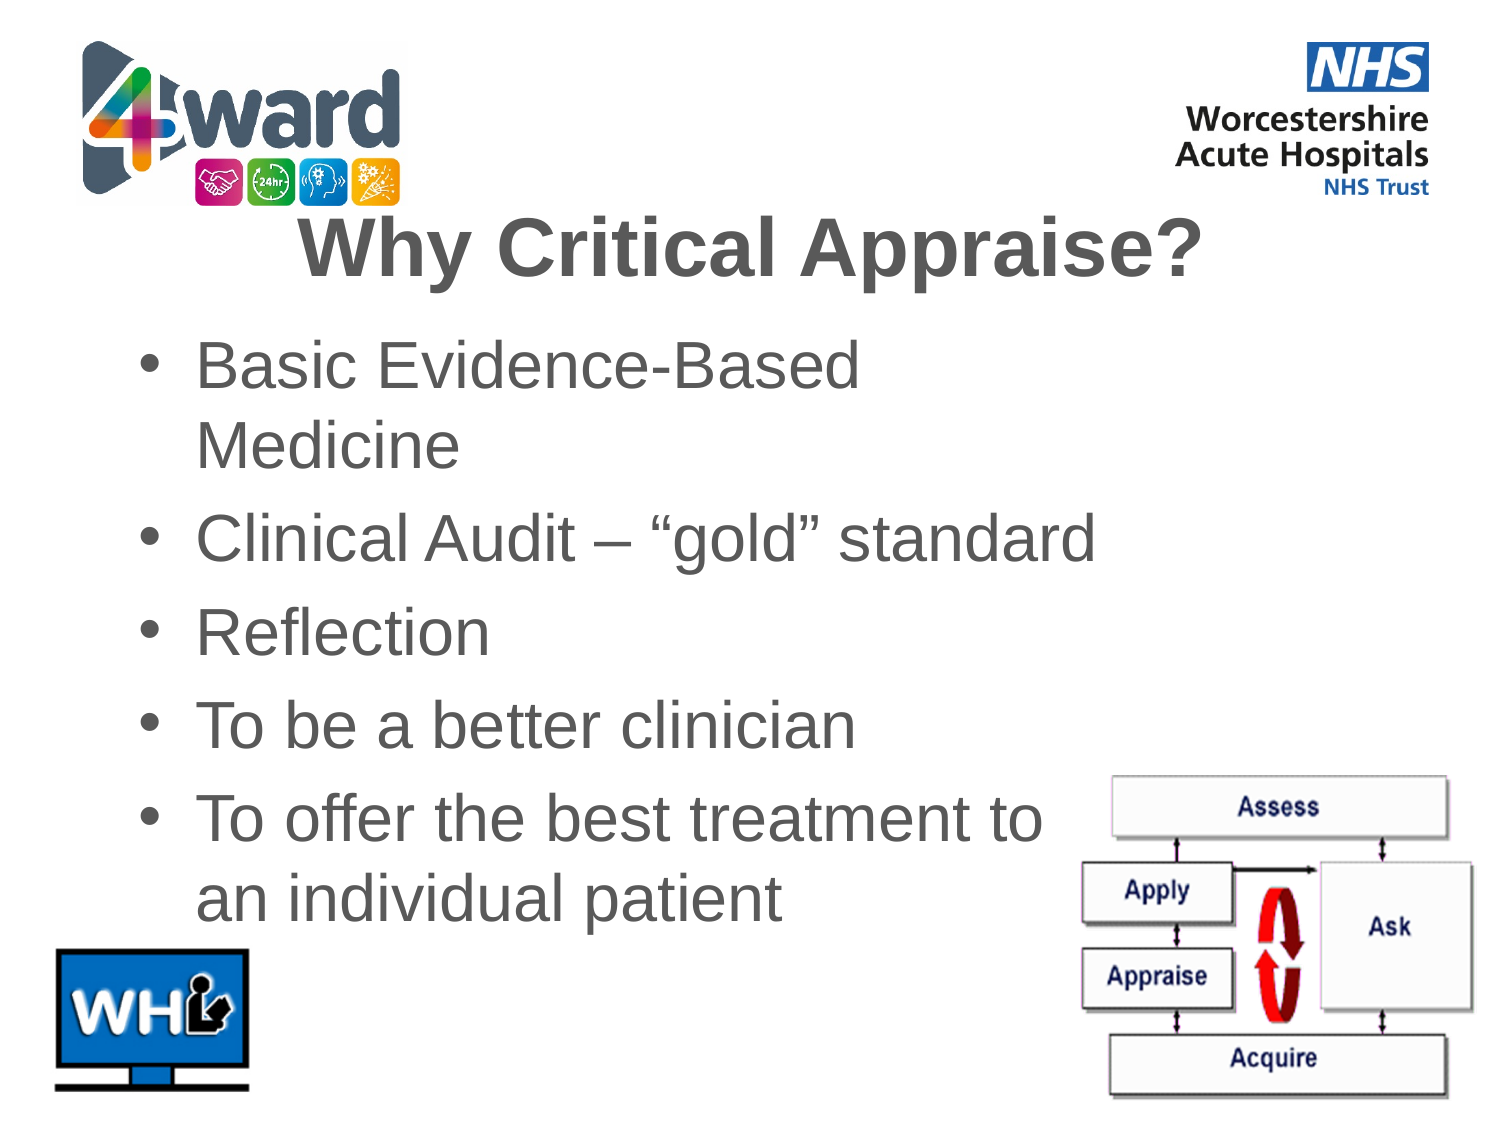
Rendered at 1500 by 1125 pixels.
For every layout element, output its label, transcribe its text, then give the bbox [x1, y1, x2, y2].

list Basic Evidence-Based Medicine Clinical Audit – “gold” standard Reflection To be a better clinician To offer the best treatment to an individual patient [123, 314, 1140, 917]
picture [76, 41, 408, 149]
title Why Critical Appraise? [76, 149, 1427, 337]
picture [50, 944, 253, 1099]
picture [1079, 774, 1477, 1101]
picture [1175, 42, 1429, 195]
